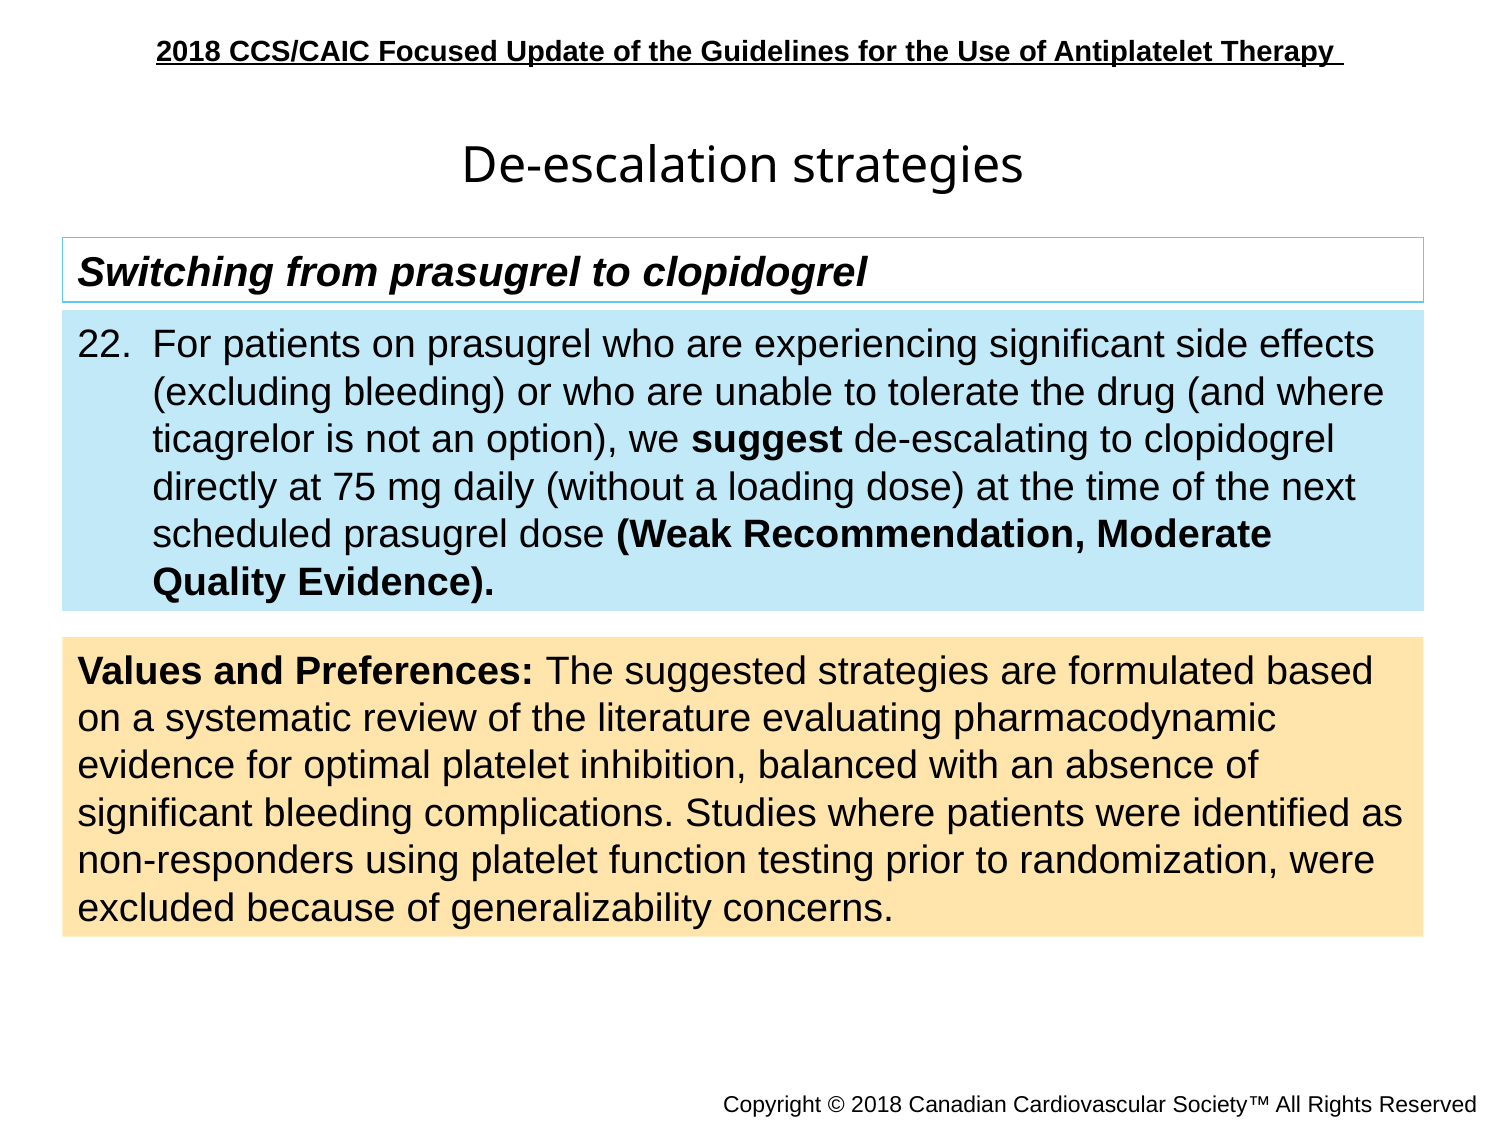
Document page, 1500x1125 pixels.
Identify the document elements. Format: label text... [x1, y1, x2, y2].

text_box For patients on prasugrel who are experiencing significant side effects (excluding bleeding) or who are unable to tolerate the drug (and where ticagrelor is not an option), we suggest de-escalating to clopidogrel directly at 75 mg daily (without a loading dose) at the time of the next scheduled prasugrel dose (Weak Recommendation, Moderate Quality Evidence). [62, 310, 1424, 611]
text_box Switching from prasugrel to clopidogrel [62, 237, 1424, 303]
text_box Values and Preferences: The suggested strategies are formulated based on a systematic review of the literature evaluating pharmacodynamic evidence for optimal platelet inhibition, balanced with an absence of significant bleeding complications. Studies where patients were identified as non-responders using platelet function testing prior to randomization, were excluded because of generalizability concerns. [62, 637, 1424, 937]
title De-escalation strategies [0, 125, 1500, 200]
